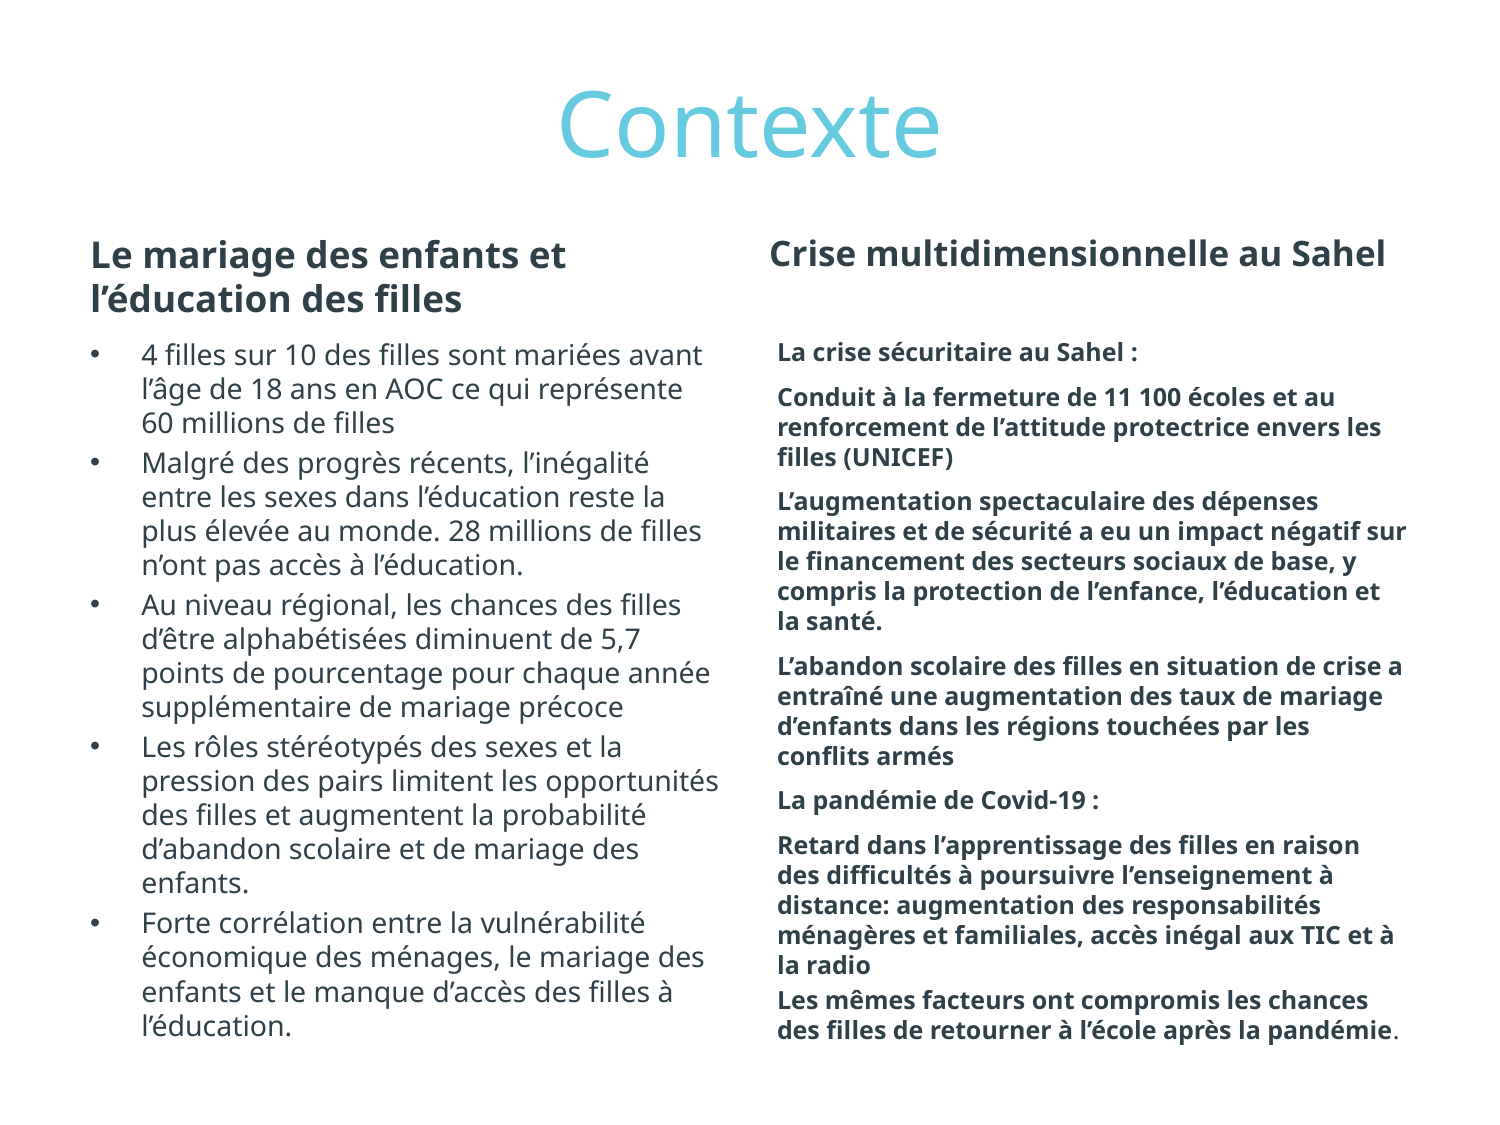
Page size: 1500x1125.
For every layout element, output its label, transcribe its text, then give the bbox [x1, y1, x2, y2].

list Crise multidimensionnelle au Sahel [754, 224, 1418, 329]
title Contexte [75, 45, 1425, 197]
list 4 filles sur 10 des filles sont mariées avant l’âge de 18 ans en AOC ce qui représente 60 millions de filles Malgré des progrès récents, l’inégalité entre les sexes dans l’éducation reste la plus élevée au monde. 28 millions de filles n’ont pas accès à l’éducation. Au niveau régional, les chances des filles d’être alphabétisées diminuent de 5,7 points de pourcentage pour chaque année supplémentaire de mariage précoce Les rôles stéréotypés des sexes et la pression des pairs limitent les opportunités des filles et augmentent la probabilité d’abandon scolaire et de mariage des enfants. Forte corrélation entre la vulnérabilité économique des ménages, le mariage des enfants et le manque d’accès des filles à l’éducation. [75, 328, 738, 1080]
list La crise sécuritaire au Sahel : Conduit à la fermeture de 11 100 écoles et au renforcement de l’attitude protectrice envers les filles (UNICEF) L’augmentation spectaculaire des dépenses militaires et de sécurité a eu un impact négatif sur le financement des secteurs sociaux de base, y compris la protection de l’enfance, l’éducation et la santé. L’abandon scolaire des filles en situation de crise a entraîné une augmentation des taux de mariage d’enfants dans les régions touchées par les conflits armés La pandémie de Covid-19 : Retard dans l’apprentissage des filles en raison des difficultés à poursuivre l’enseignement à distance: augmentation des responsabilités ménagères et familiales, accès inégal aux TIC et à la radio Les mêmes facteurs ont compromis les chances des filles de retourner à l’école après la pandémie. [761, 328, 1425, 1059]
list Le mariage des enfants et l’éducation des filles [75, 224, 738, 328]
